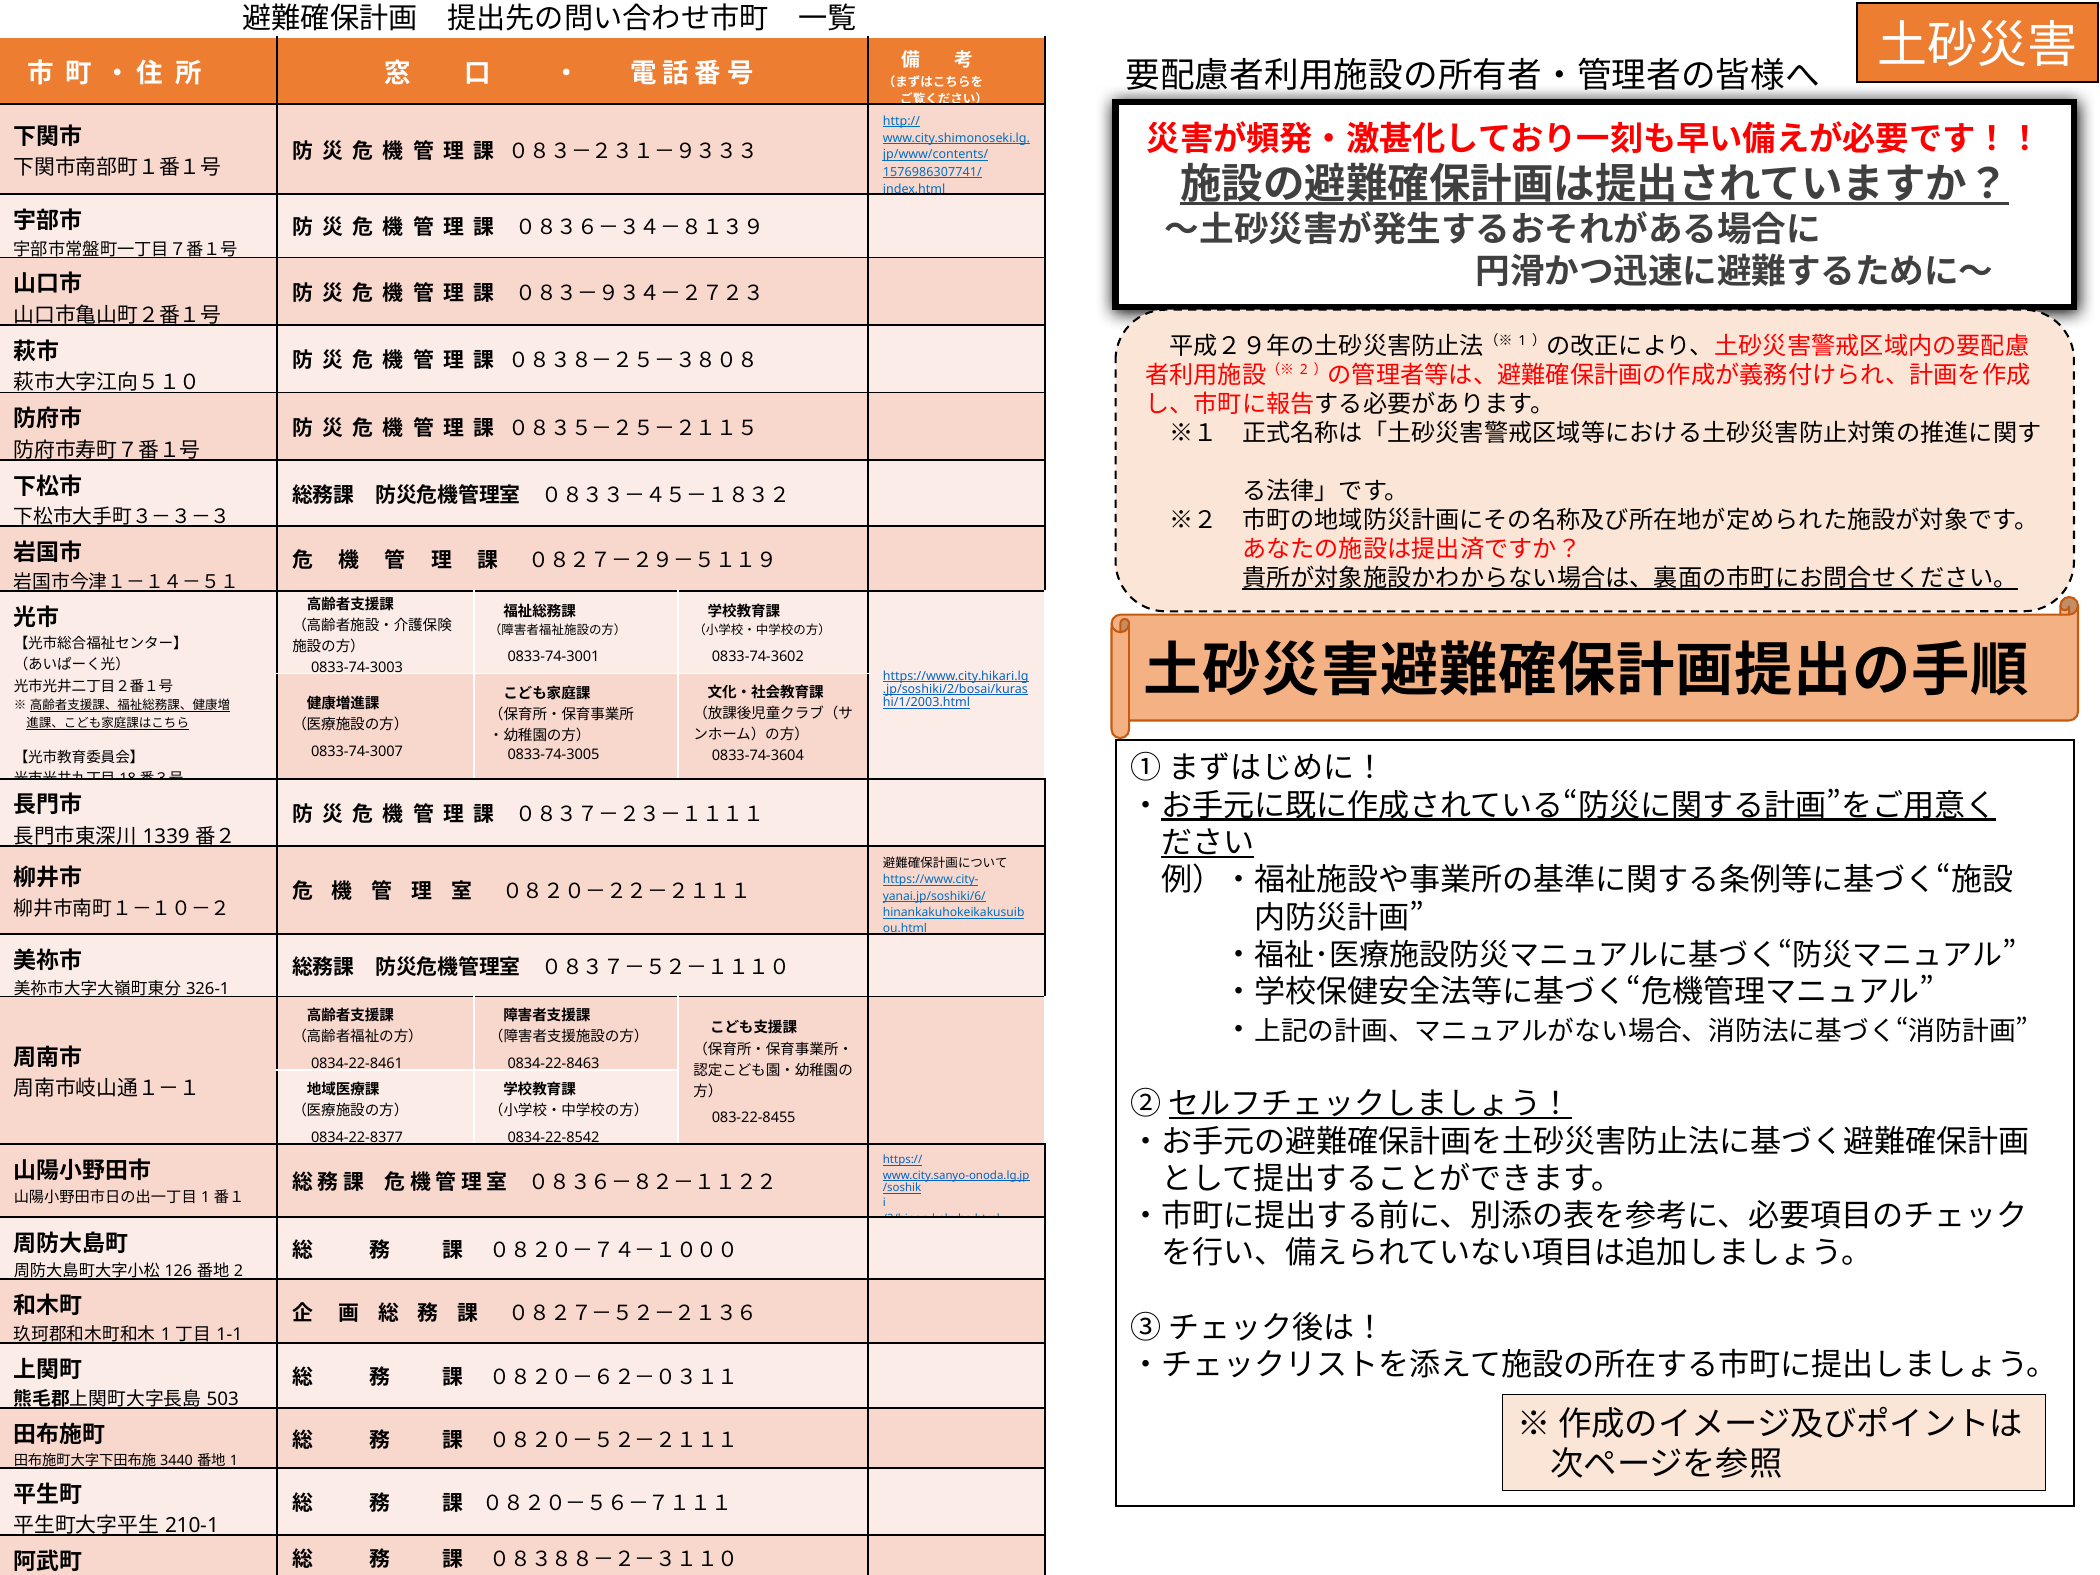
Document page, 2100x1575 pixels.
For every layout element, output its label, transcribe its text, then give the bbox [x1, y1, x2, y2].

table_cell こども支援課 （保育所・保育事業所・認定こども園・幼稚園の方） 083-22-8455 [679, 997, 867, 1143]
table_cell 危 機 管 理 室 ０８２０－２２－２１１１ [278, 847, 867, 933]
text_box ①まずはじめに！ ・お手元に既に作成されている“防災に関する計画”をご用意く ださい 例）・福祉施設や事業所の基準に関する条例等に基づく“施設 内防災計画” ・福祉･医療施設防災マニュアルに基づく“防災マニュアル” ・学校保健安全法等に基づく“危機管理マニュアル” ・上記の計画、マニュアルがない場合、消防法に基づく“消防計画” ②セルフチェックしましょう！ ・お手元の避難確保計画を土砂災害防止法に基づく避難確保計画 として提出することができます。 ・市町に提出する前に、別添の表を参考に、必要項目のチェック を行い、備えられていない項目は追加しましょう。 ③チェック後は！ ・チェックリストを添えて施設の所在する市町に提出しましょう。 [1115, 739, 2075, 1507]
table_cell 上関町 熊毛郡上関町大字長島503 [0, 1344, 276, 1407]
table_cell 総務課 防災危機管理室 ０８３３－４５－１８３２ [278, 461, 867, 525]
table_cell 防府市 防府市寿町７番１号 [0, 393, 276, 459]
text_box 土砂災害避難確保計画提出の手順 [1110, 595, 2080, 740]
table_cell [869, 997, 1044, 1143]
table_cell https://www.city.hikari.lg.jp/soshiki/2/bosai/kurashi/1/2003.html [869, 592, 1044, 778]
table_cell 防 災 危 機 管 理 課 ０８３－９３４－２７２３ [278, 258, 867, 324]
table_cell [869, 393, 1044, 459]
text_box ※作成のイメージ及びポイントは 次ページを参照 [1502, 1394, 2046, 1491]
table_cell 長門市 長門市東深川1339番２ [0, 780, 276, 845]
table_cell 企 画 総 務 課 ０８２７－５２－２１３６ [278, 1280, 867, 1342]
table_cell 周南市 周南市岐山通１－１ [0, 997, 276, 1143]
text_box 避難確保計画 提出先の問い合わせ市町 一覧 [169, 0, 1032, 42]
table_cell 山陽小野田市 山陽小野田市日の出一丁目1番１ [0, 1145, 276, 1216]
table_cell 宇部市 宇部市常盤町一丁目７番１号 [0, 195, 276, 257]
text_box 要配慮者利用施設の所有者・管理者の皆様へ [1110, 45, 1842, 103]
table_cell 総 務 課 危 機 管 理 室 ０８３６－８２－１１２２ [278, 1145, 867, 1216]
table_cell 周防大島町 周防大島町大字小松126番地2 [0, 1218, 276, 1278]
table_header 市 町 ・ 住 所 [0, 38, 276, 103]
table_cell [869, 1218, 1044, 1278]
table_cell [869, 1469, 1044, 1534]
table_cell 平生町 平生町大字平生210-1 [0, 1469, 276, 1534]
table_cell [869, 1344, 1044, 1407]
text_box 平成２９年の土砂災害防止法（※1）の改正により、土砂災害警戒区域内の要配慮者利用施設（※2）の管理者等は、避難確保計画の作成が義務付けられ、計画を作成し、市町に報告する必要があります。 ※１ 正式名称は「土砂災害警戒区域等における土砂災害防止対策の推進に関す る法律」です。 ※２ 市町の地域防災計画にその名称及び所在地が定められた施設が対象です。 あなたの施設は提出済ですか？ 貴所が対象施設かわからない場合は、裏面の市町にお問合せください。 [1114, 308, 2076, 613]
table_cell 美祢市 美祢市大字大嶺町東分326-1 [0, 935, 276, 996]
table_cell 地域医療課 （医療施設の方） 0834-22-8377 [278, 1071, 473, 1143]
table_cell [869, 1536, 1044, 1575]
table_cell 和木町 玖珂郡和木町和木1丁目1-1 [0, 1280, 276, 1342]
table_cell 山口市 山口市亀山町２番１号 [0, 258, 276, 324]
table_cell 高齢者支援課 （高齢者福祉の方） 0834-22-8461 [278, 997, 473, 1069]
table_cell 危 機 管 理 課 ０８２７－２９－５１１９ [278, 527, 867, 590]
table_header 窓 口 ・ 電 話 番 号 [278, 42, 867, 103]
table_cell 総 務 課 ０８２０－５２－２１１１ [278, 1409, 867, 1467]
table_cell http://www.city.shimonoseki.lg.jp/www/contents/1576986307741/index.html [869, 105, 1044, 193]
table_cell 防 災 危 機 管 理 課 ０８３６－３４－８１３９ [278, 195, 867, 257]
table_cell 総務課 防災危機管理室 ０８３７－５２－１１１０ [278, 935, 867, 996]
table_cell 防 災 危 機 管 理 課 ０８３７－２３－１１１１ [278, 780, 867, 845]
table_cell 総 務 課 ０８３８８－２－３１１０ [278, 1536, 867, 1575]
text_box 災害が頻発・激甚化しており一刻も早い備えが必要です！！ 施設の避難確保計画は提出されていますか？ ～土砂災害が発生するおそれがある場合に 円滑かつ迅速に避難するために～ [1115, 101, 2075, 308]
table_cell [869, 935, 1044, 996]
table_cell 柳井市 柳井市南町１－１０－２ [0, 847, 276, 933]
table_cell [869, 326, 1044, 392]
table_cell 総 務 課 ０８２０－７４－１０００ [278, 1218, 867, 1278]
table_cell 下関市 下関市南部町１番１号 [0, 105, 276, 193]
table_cell 総 務 課 ０８２０－６２－０３１１ [278, 1344, 867, 1407]
table_cell 光市 【光市総合福祉センター】 （あいぱーく光） 光市光井二丁目２番１号 ※高齢者支援課、福祉総務課、健康増 進課、こども家庭課はこちら 【光市教育委員会】 光市光井九丁目18番３号 ※学校教育課、文化・社会教育課はこちら [0, 592, 276, 778]
table_cell 健康増進課 （医療施設の方） 0833-74-3007 [278, 674, 473, 778]
table_cell 福祉総務課 （障害者福祉施設の方） 0833-74-3001 [475, 592, 677, 673]
table_cell 文化・社会教育課 （放課後児童クラブ（サンホーム）の方） 0833-74-3604 [679, 674, 867, 778]
table_header 備 考 （まずはこちらを ご覧ください） [869, 38, 1044, 103]
table_cell 高齢者支援課 （高齢者施設・介護保険施設の方） 0833-74-3003 [278, 592, 473, 673]
table_cell [869, 1280, 1044, 1342]
table_cell 総 務 課 ０８２０－５６－７１１１ [278, 1469, 867, 1534]
table_cell https://www.city.sanyo-onoda.lg.jp/soshiki /2/hinan-kakuho.html [869, 1145, 1044, 1216]
table_cell 学校教育課 （小学校・中学校の方） 0833-74-3602 [679, 592, 867, 673]
table_cell 防 災 危 機 管 理 課 ０８３５－２５－２１１５ [278, 393, 867, 459]
text_box 土砂災害 [1856, 2, 2099, 83]
table_cell 学校教育課 （小学校・中学校の方） 0834-22-8542 [475, 1071, 677, 1143]
table_cell 田布施町 田布施町大字下田布施3440番地1 [0, 1409, 276, 1467]
table_cell [869, 195, 1044, 257]
table_cell 下松市 下松市大手町３－３－３ [0, 461, 276, 525]
table_cell [869, 527, 1044, 590]
table_cell [869, 1409, 1044, 1467]
table_cell こども家庭課 （保育所・保育事業所 ・幼稚園の方） 0833-74-3005 [475, 674, 677, 778]
table_cell 萩市 萩市大字江向５１０ [0, 326, 276, 392]
table_cell 障害者支援課 （障害者支援施設の方） 0834-22-8463 [475, 997, 677, 1069]
table_cell 防 災 危 機 管 理 課 ０８３８－２５－３８０８ [278, 326, 867, 392]
table_cell 岩国市 岩国市今津１－１４－５１ [0, 527, 276, 590]
table_cell 避難確保計画について https://www.city-yanai.jp/soshiki/6/hinankakuhokeikakusuibou.html [869, 847, 1044, 933]
table_cell 阿武町 阿武町大字奈古2636 [0, 1536, 276, 1575]
table_cell 防 災 危 機 管 理 課 ０８３－２３１－９３３３ [278, 105, 867, 193]
table_cell [869, 780, 1044, 845]
table_cell [869, 461, 1044, 525]
table_cell [869, 258, 1044, 324]
